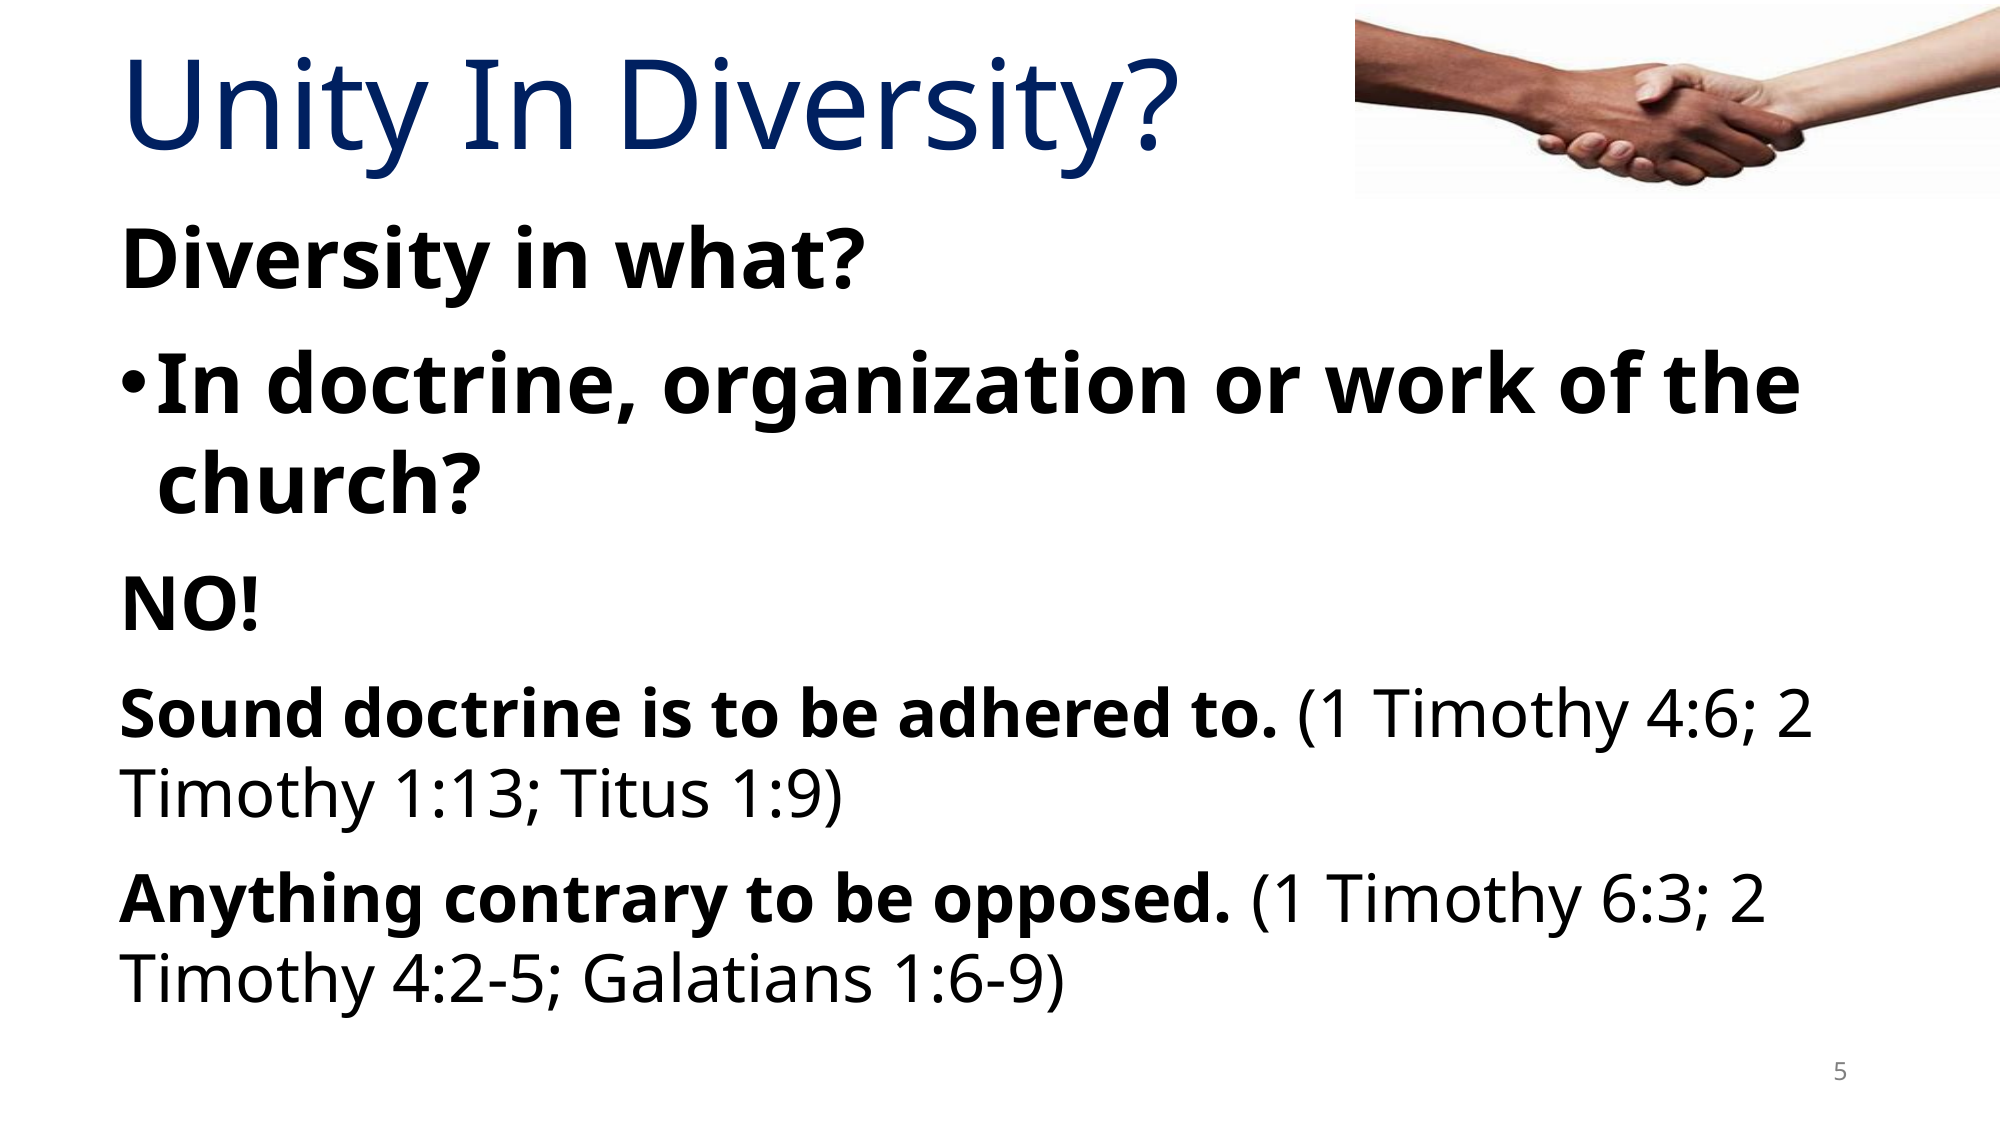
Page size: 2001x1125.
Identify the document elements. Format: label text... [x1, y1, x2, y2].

list Diversity in what? In doctrine, organization or work of the church? NO! Sound doctrine is to be adhered to. (1 Timothy 4:6; 2 Timothy 1:13; Titus 1:9) Anything contrary to be opposed. (1 Timothy 6:3; 2 Timothy 4:2-5; Galatians 1:6-9) [104, 198, 1982, 1125]
title Unity In Diversity? [104, 0, 1837, 198]
picture [1355, 4, 2000, 199]
slide_number 5 [1412, 1042, 1863, 1103]
